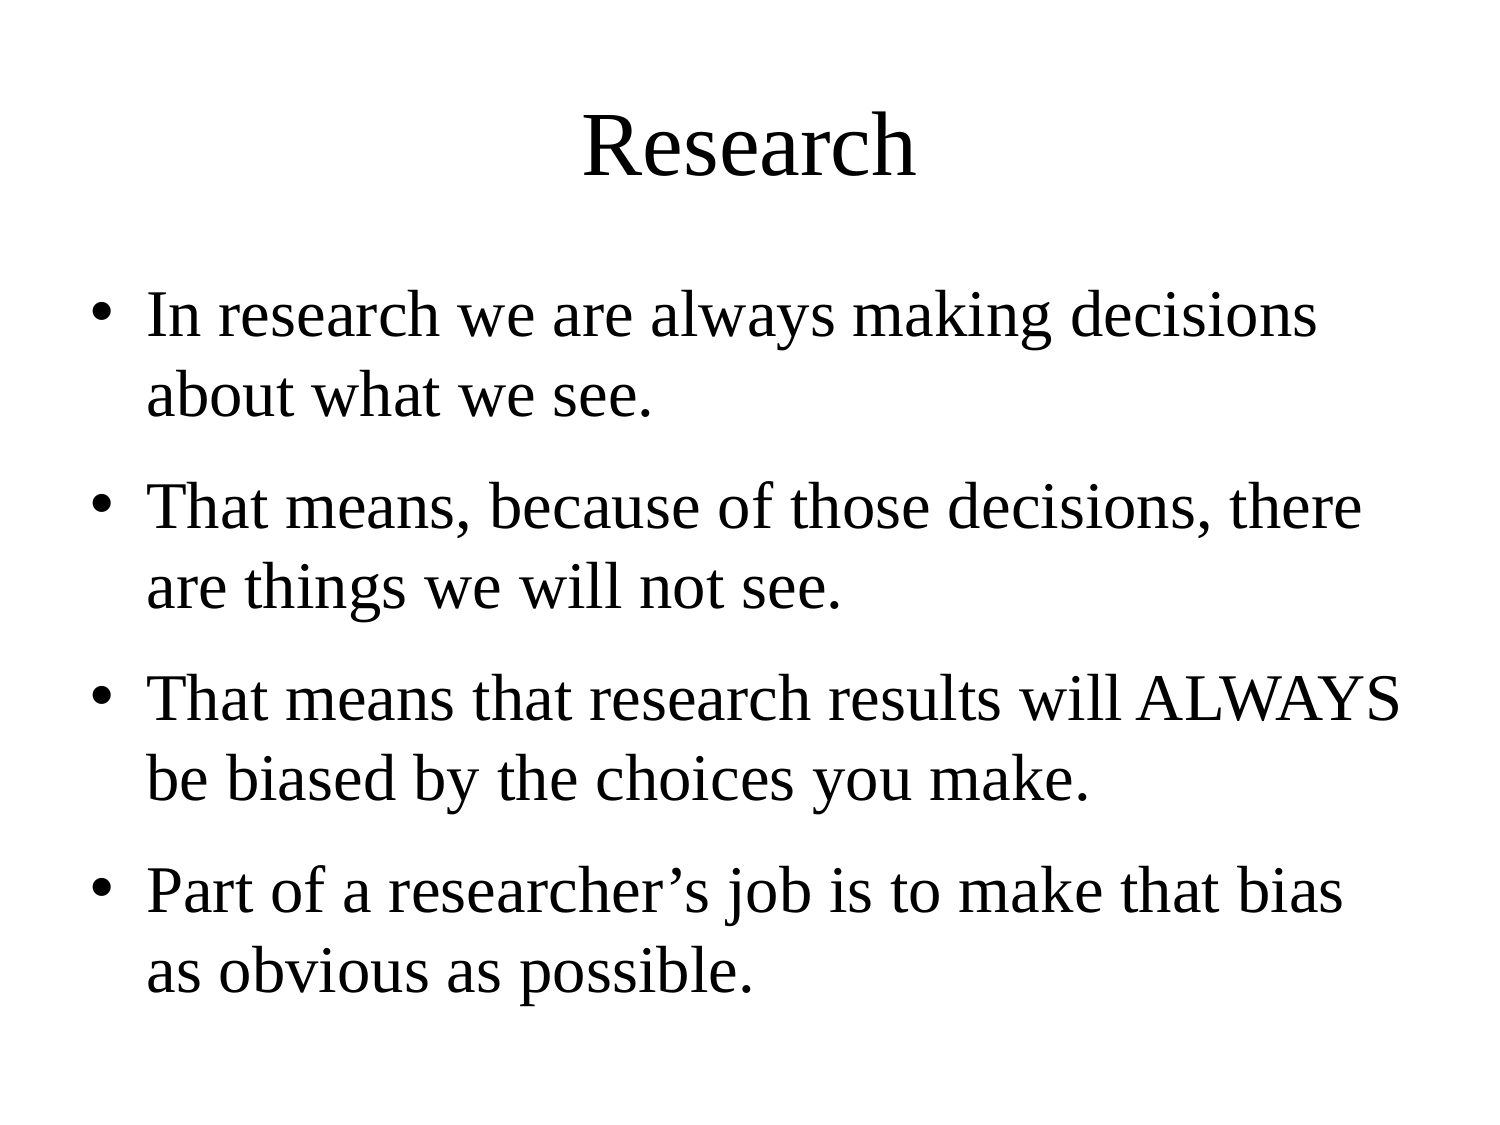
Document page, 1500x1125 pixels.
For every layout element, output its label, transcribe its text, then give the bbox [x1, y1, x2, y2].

title Research [75, 45, 1425, 233]
list In research we are always making decisions about what we see. That means, because of those decisions, there are things we will not see. That means that research results will ALWAYS be biased by the choices you make. Part of a researcher’s job is to make that bias as obvious as possible. [75, 262, 1425, 1005]
